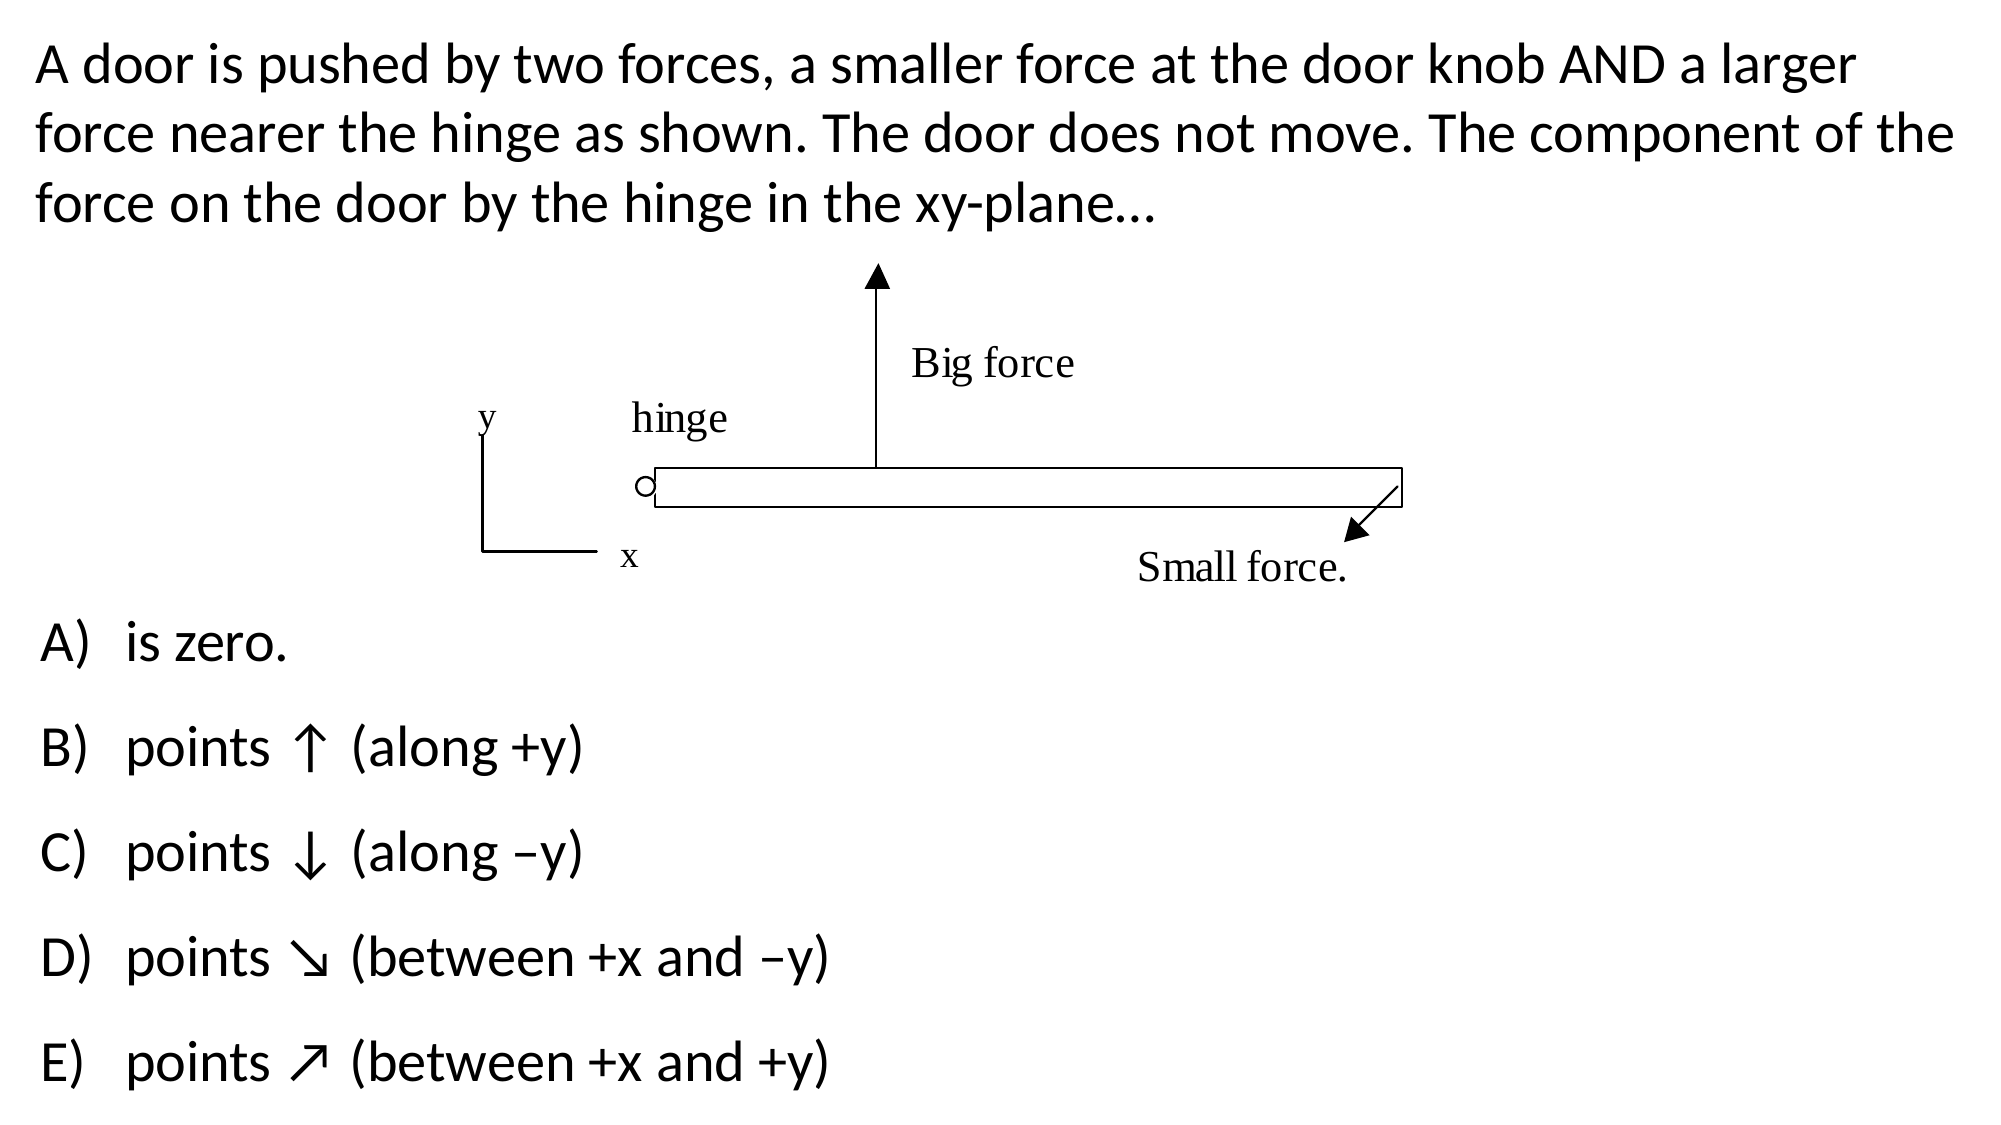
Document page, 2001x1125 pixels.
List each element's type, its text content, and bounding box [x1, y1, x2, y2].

picture [468, 244, 1530, 624]
text_box A door is pushed by two forces, a smaller force at the door knob AND a larger force nearer the hinge as shown. The door does not move. The component of the force on the door by the hinge in the xy-plane… [20, 17, 1978, 242]
text_box is zero. points ↑ (along +y) points ↓ (along –y) points ↘ (between +x and –y) points ↗ (between +x and +y) [25, 561, 847, 1101]
